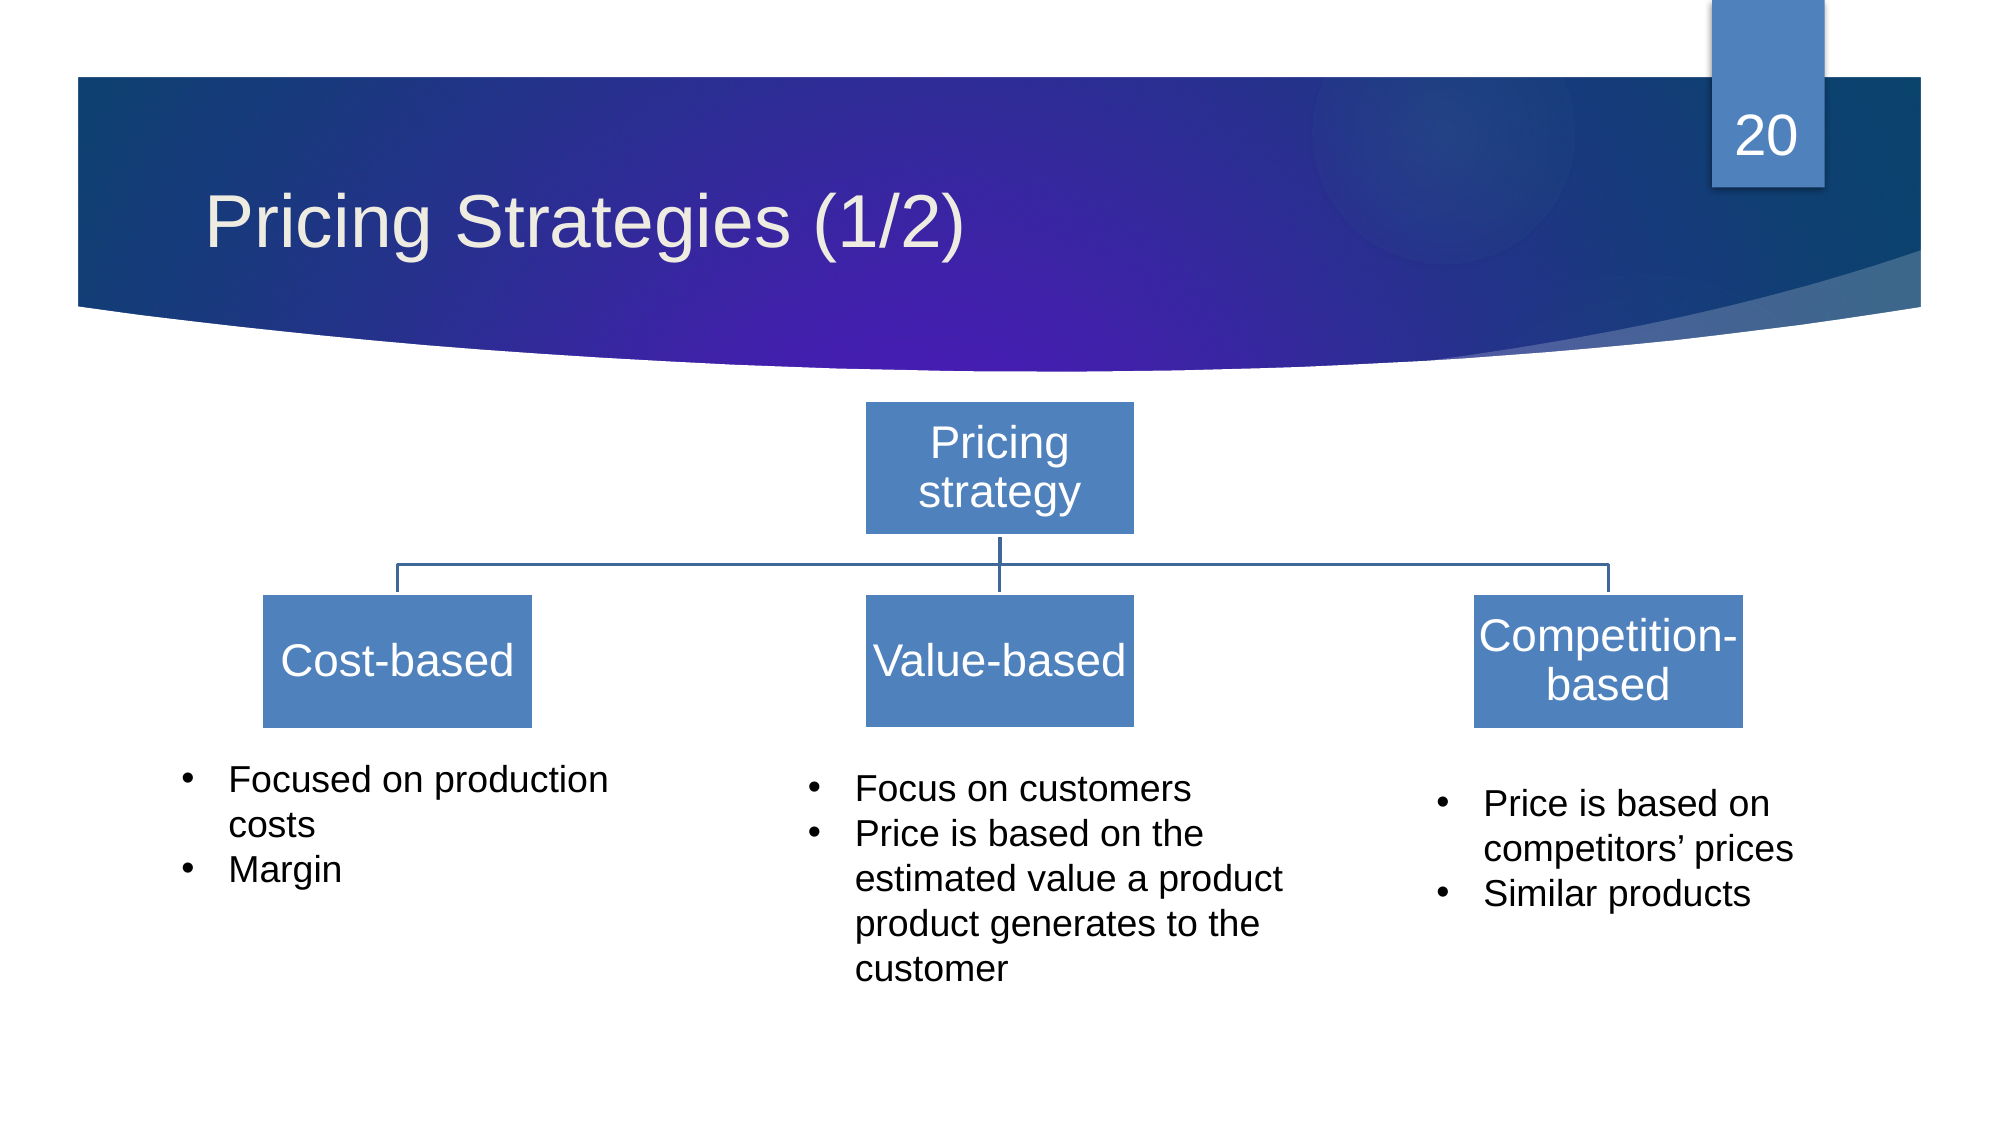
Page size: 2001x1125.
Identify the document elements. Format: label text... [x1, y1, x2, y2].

slide_number 20 [1698, 48, 1836, 175]
title Pricing Strategies (1/2) [189, 159, 1627, 276]
text_box Focus on customers Price is based on the estimated value a product product generates to the customer [793, 756, 1301, 997]
text_box Price is based on competitors’ prices Similar products [1421, 771, 1930, 922]
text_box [183, 399, 1817, 730]
text_box Focused on production costs Margin [166, 747, 632, 897]
